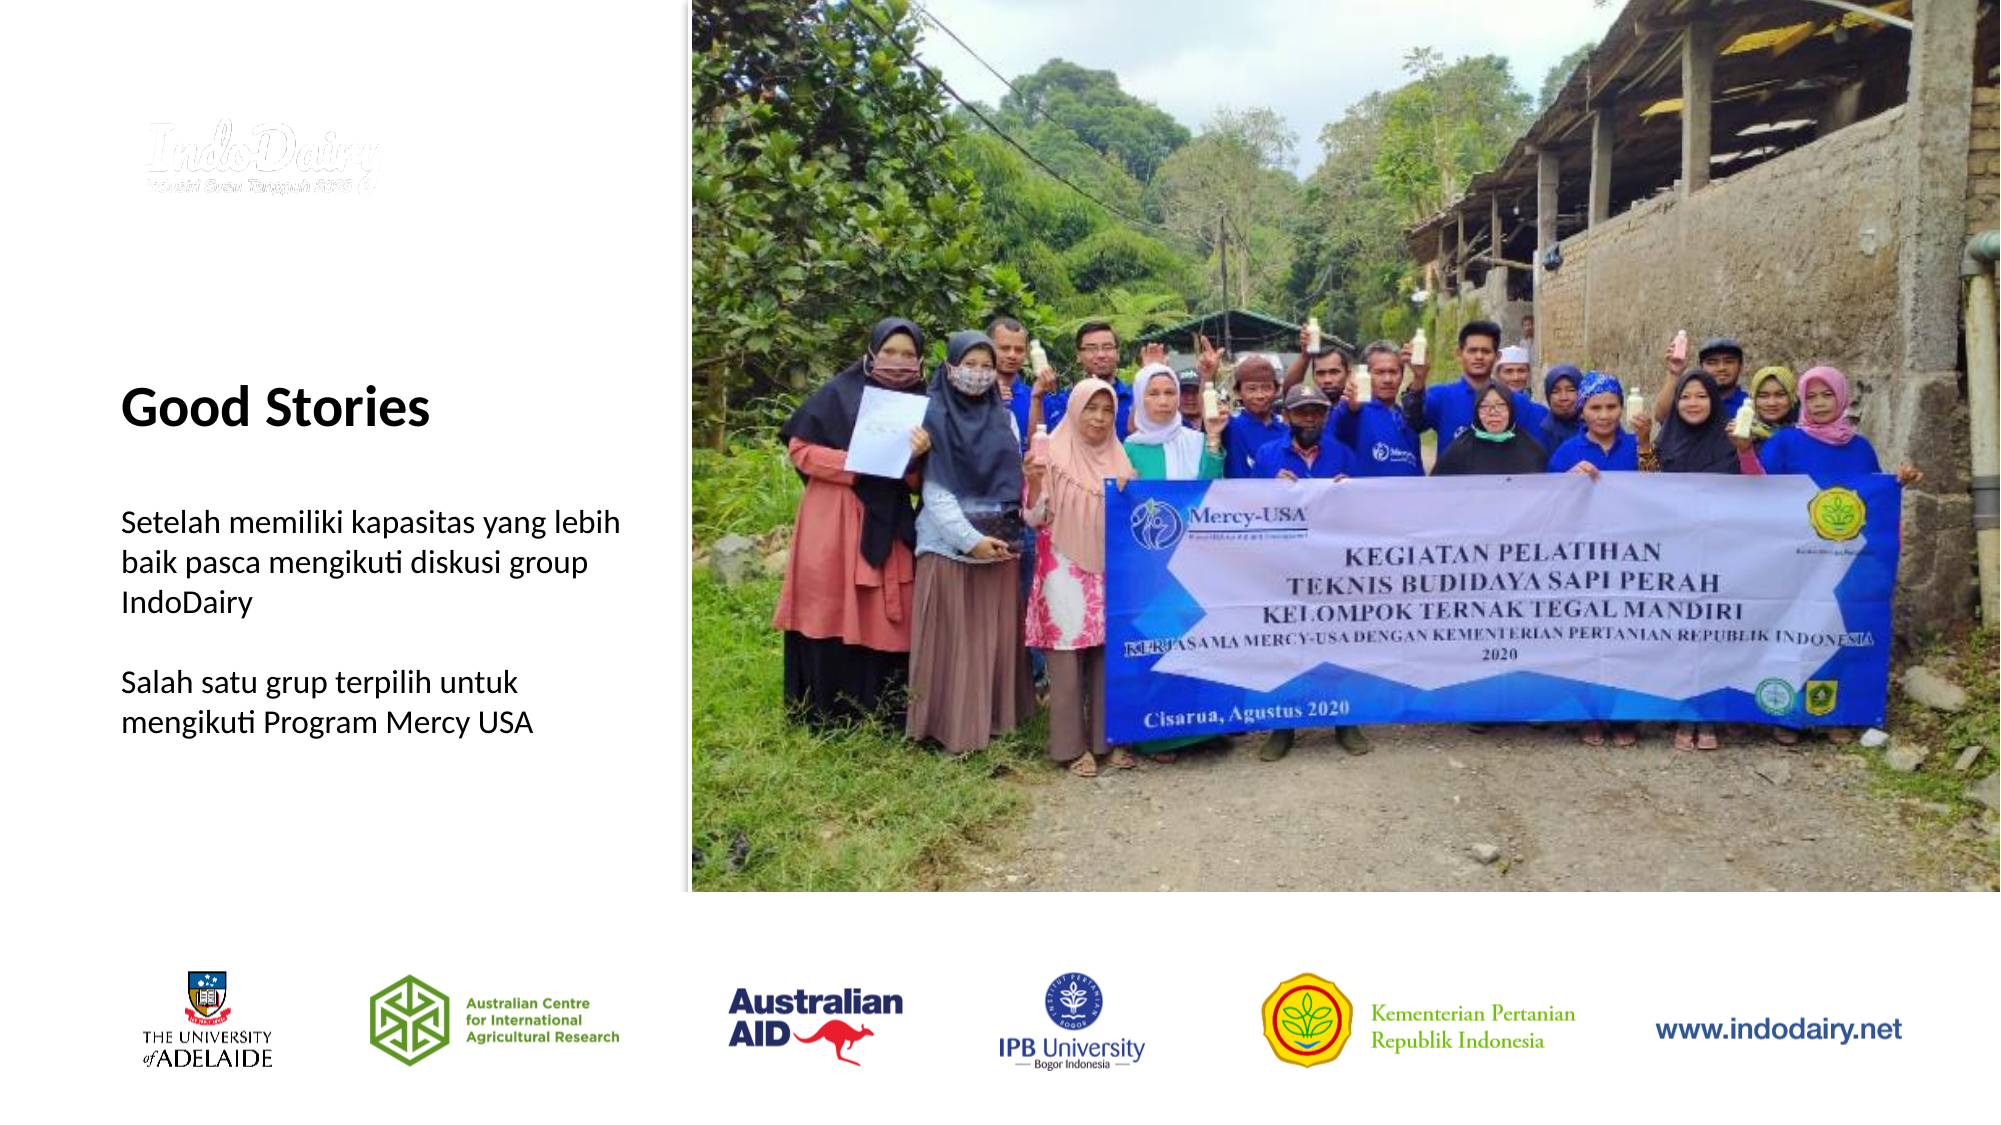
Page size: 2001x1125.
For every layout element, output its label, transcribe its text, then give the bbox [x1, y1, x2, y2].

text_box Good Stories [106, 360, 518, 446]
text_box Setelah memiliki kapasitas yang lebih baik pasca mengikuti diskusi group IndoDairy Salah satu grup terpilih untuk mengikuti Program Mercy USA [106, 493, 659, 748]
picture [0, 0, 2000, 1125]
picture [143, 118, 383, 196]
